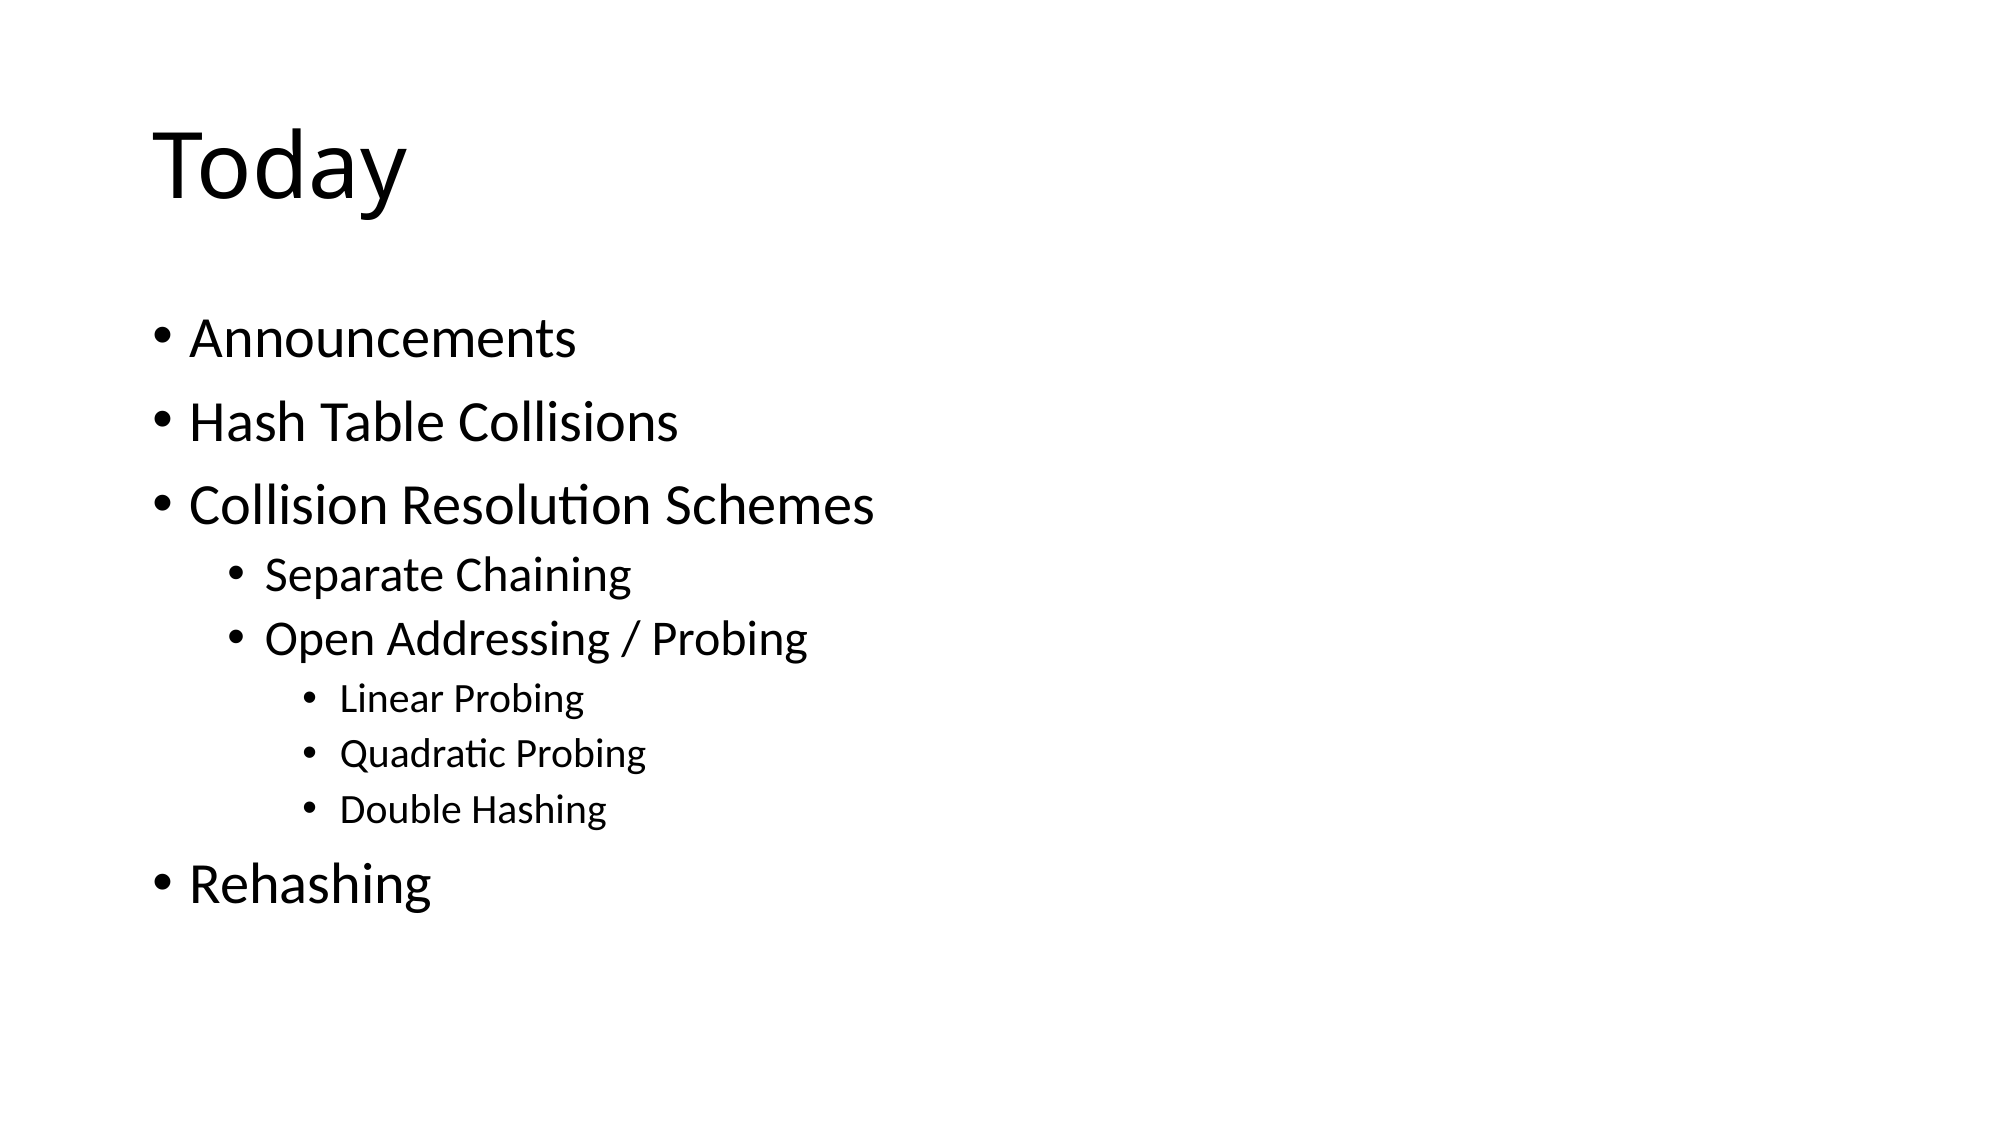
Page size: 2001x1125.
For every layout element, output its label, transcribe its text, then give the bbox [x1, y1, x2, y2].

list Announcements Hash Table Collisions Collision Resolution Schemes Separate Chaining Open Addressing / Probing Linear Probing Quadratic Probing Double Hashing Rehashing [137, 299, 1863, 1014]
title Today [137, 59, 1863, 278]
